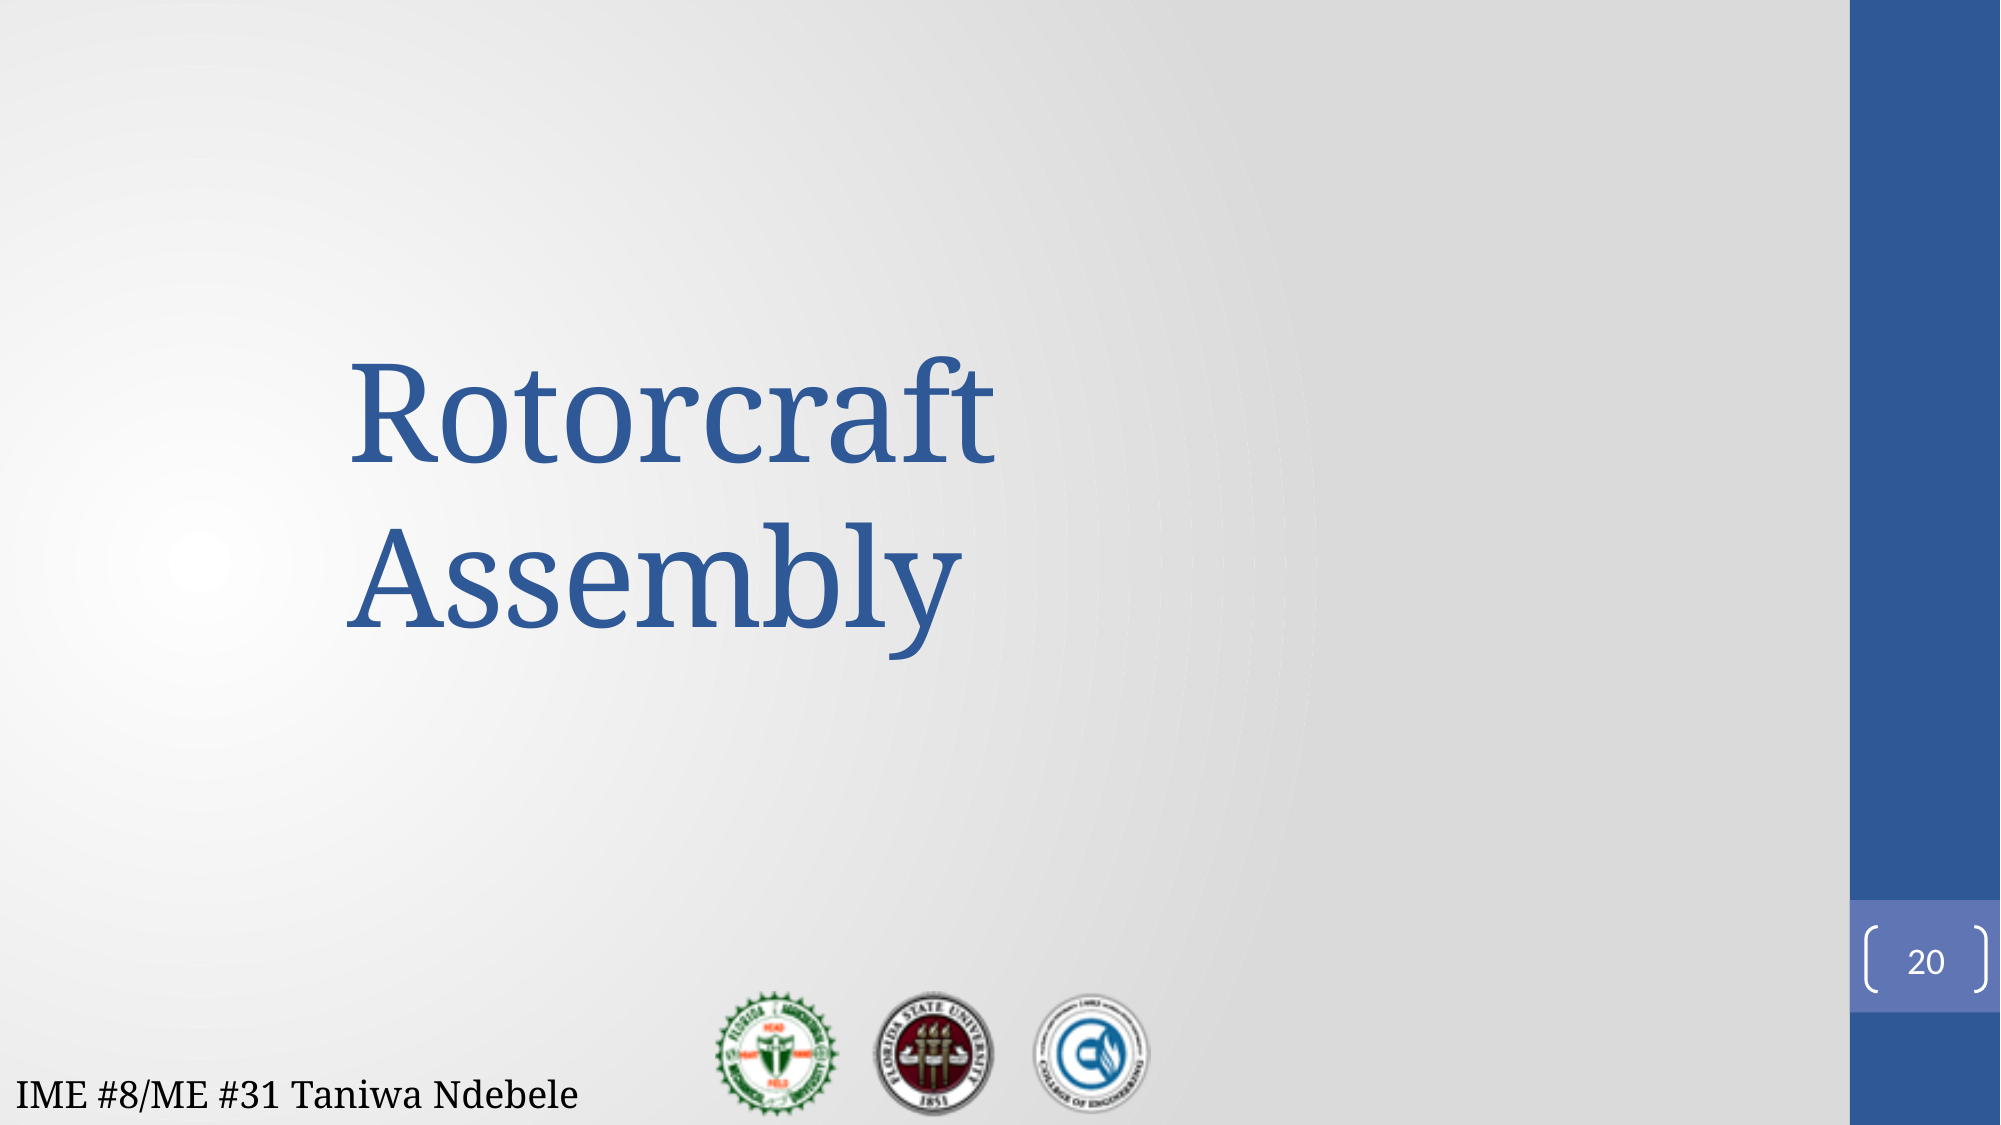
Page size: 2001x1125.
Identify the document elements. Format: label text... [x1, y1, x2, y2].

title Rotorcraft Assembly [332, 408, 1534, 571]
picture [715, 991, 1151, 1120]
slide_number 20 [1864, 925, 1988, 994]
text_box IME #8/ME #31 Taniwa Ndebele [0, 1063, 715, 1124]
